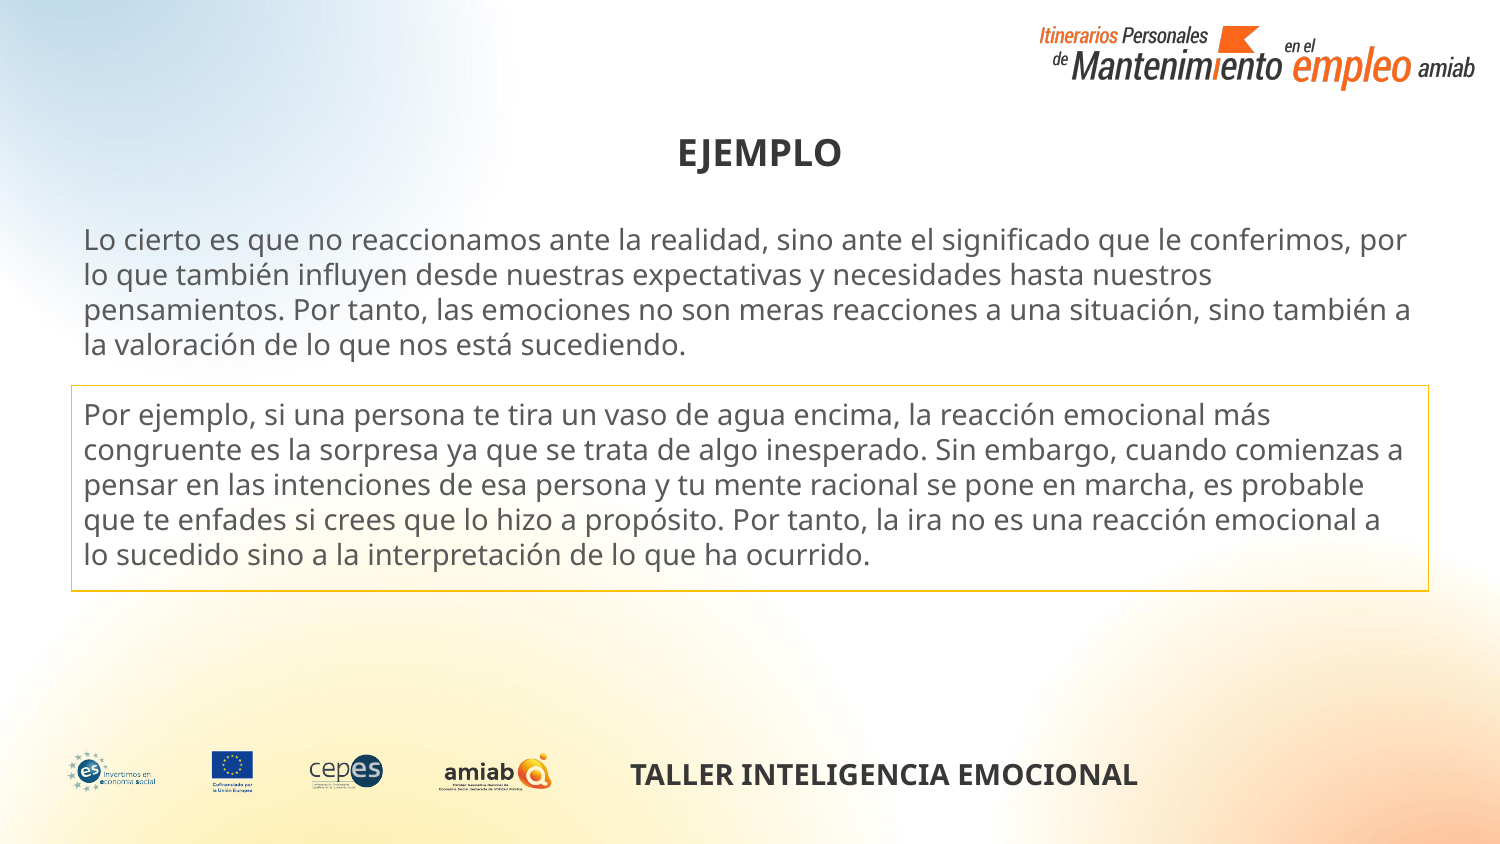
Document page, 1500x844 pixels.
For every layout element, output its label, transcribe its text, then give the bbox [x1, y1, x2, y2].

text_box EJEMPLO [68, 120, 1452, 184]
table_header [72, 386, 1428, 590]
text_box TALLER INTELIGENCIA EMOCIONAL [621, 747, 1478, 800]
picture [0, 0, 1500, 844]
text_box Lo cierto es que no reaccionamos ante la realidad, sino ante el significado que le conferimos, por lo que también influyen desde nuestras expectativas y necesidades hasta nuestros pensamientos. Por tanto, las emociones no son meras reacciones a una situación, sino también a la valoración de lo que nos está sucediendo. Por ejemplo, si una persona te tira un vaso de agua encima, la reacción emocional más congruente es la sorpresa ya que se trata de algo inesperado. Sin embargo, cuando comienzas a pensar en las intenciones de esa persona y tu mente racional se pone en marcha, es probable que te enfades si crees que lo hizo a propósito. Por tanto, la ira no es una reacción emocional a lo sucedido sino a la interpretación de lo que ha ocurrido. [68, 206, 1429, 679]
